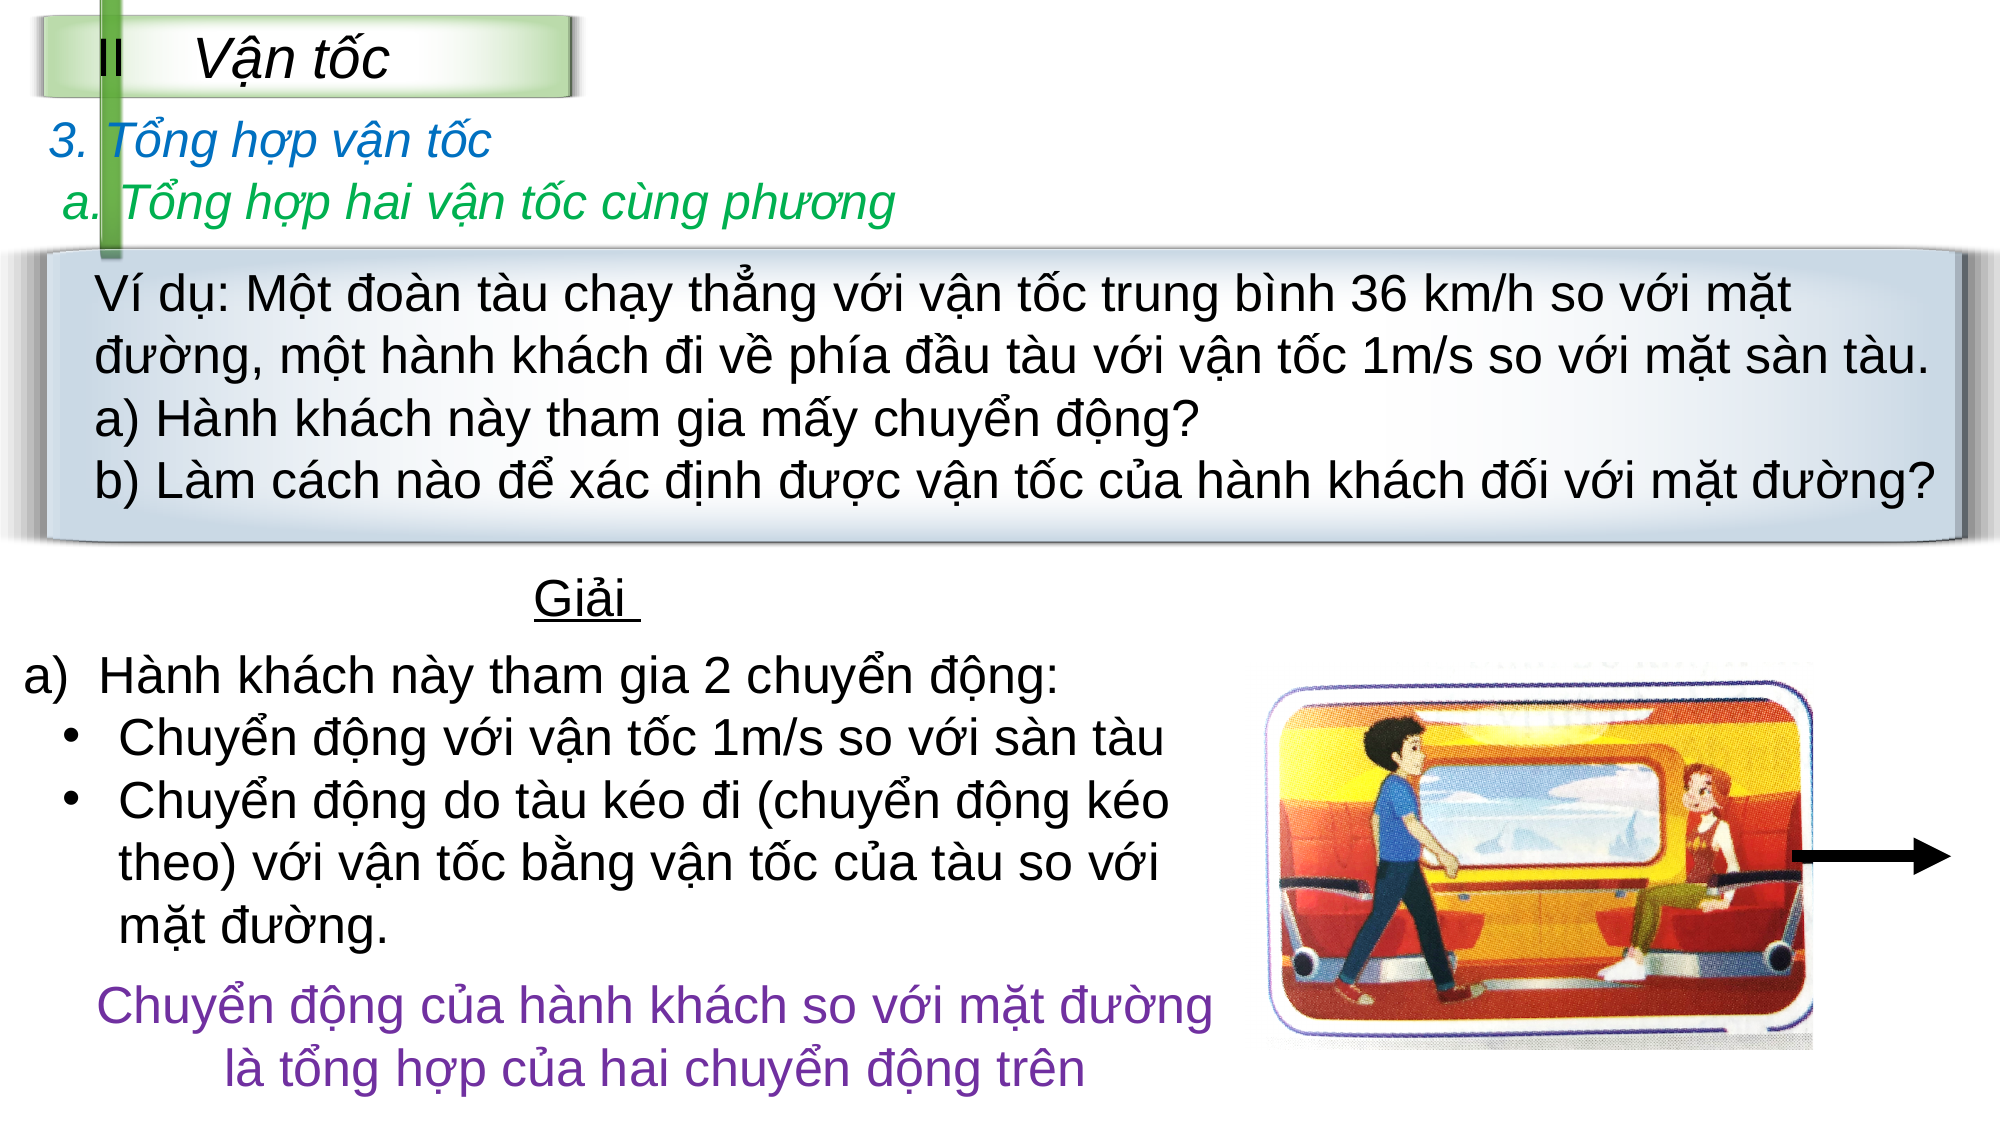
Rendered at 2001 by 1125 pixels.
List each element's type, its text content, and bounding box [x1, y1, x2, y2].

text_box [0, 10, 1400, 100]
text_box Chuyển động với vận tốc 1m/s so với sàn tàu Chuyển động do tàu kéo đi (chuyển động kéo theo) với vận tốc bằng vận tốc của tàu so với mặt đường. [47, 696, 1193, 961]
text_box a. Tổng hợp hai vận tốc cùng phương [47, 162, 1073, 238]
text_box Giải Hành khách này tham gia 2 chuyển động: [8, 559, 1167, 712]
text_box Chuyển động của hành khách so với mặt đường là tổng hợp của hai chuyển động trên [79, 964, 1232, 1105]
text_box 3. Tổng hợp vận tốc [33, 108, 834, 176]
picture [100, 0, 124, 10]
picture [0, 238, 2000, 549]
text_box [1244, 662, 1952, 1051]
